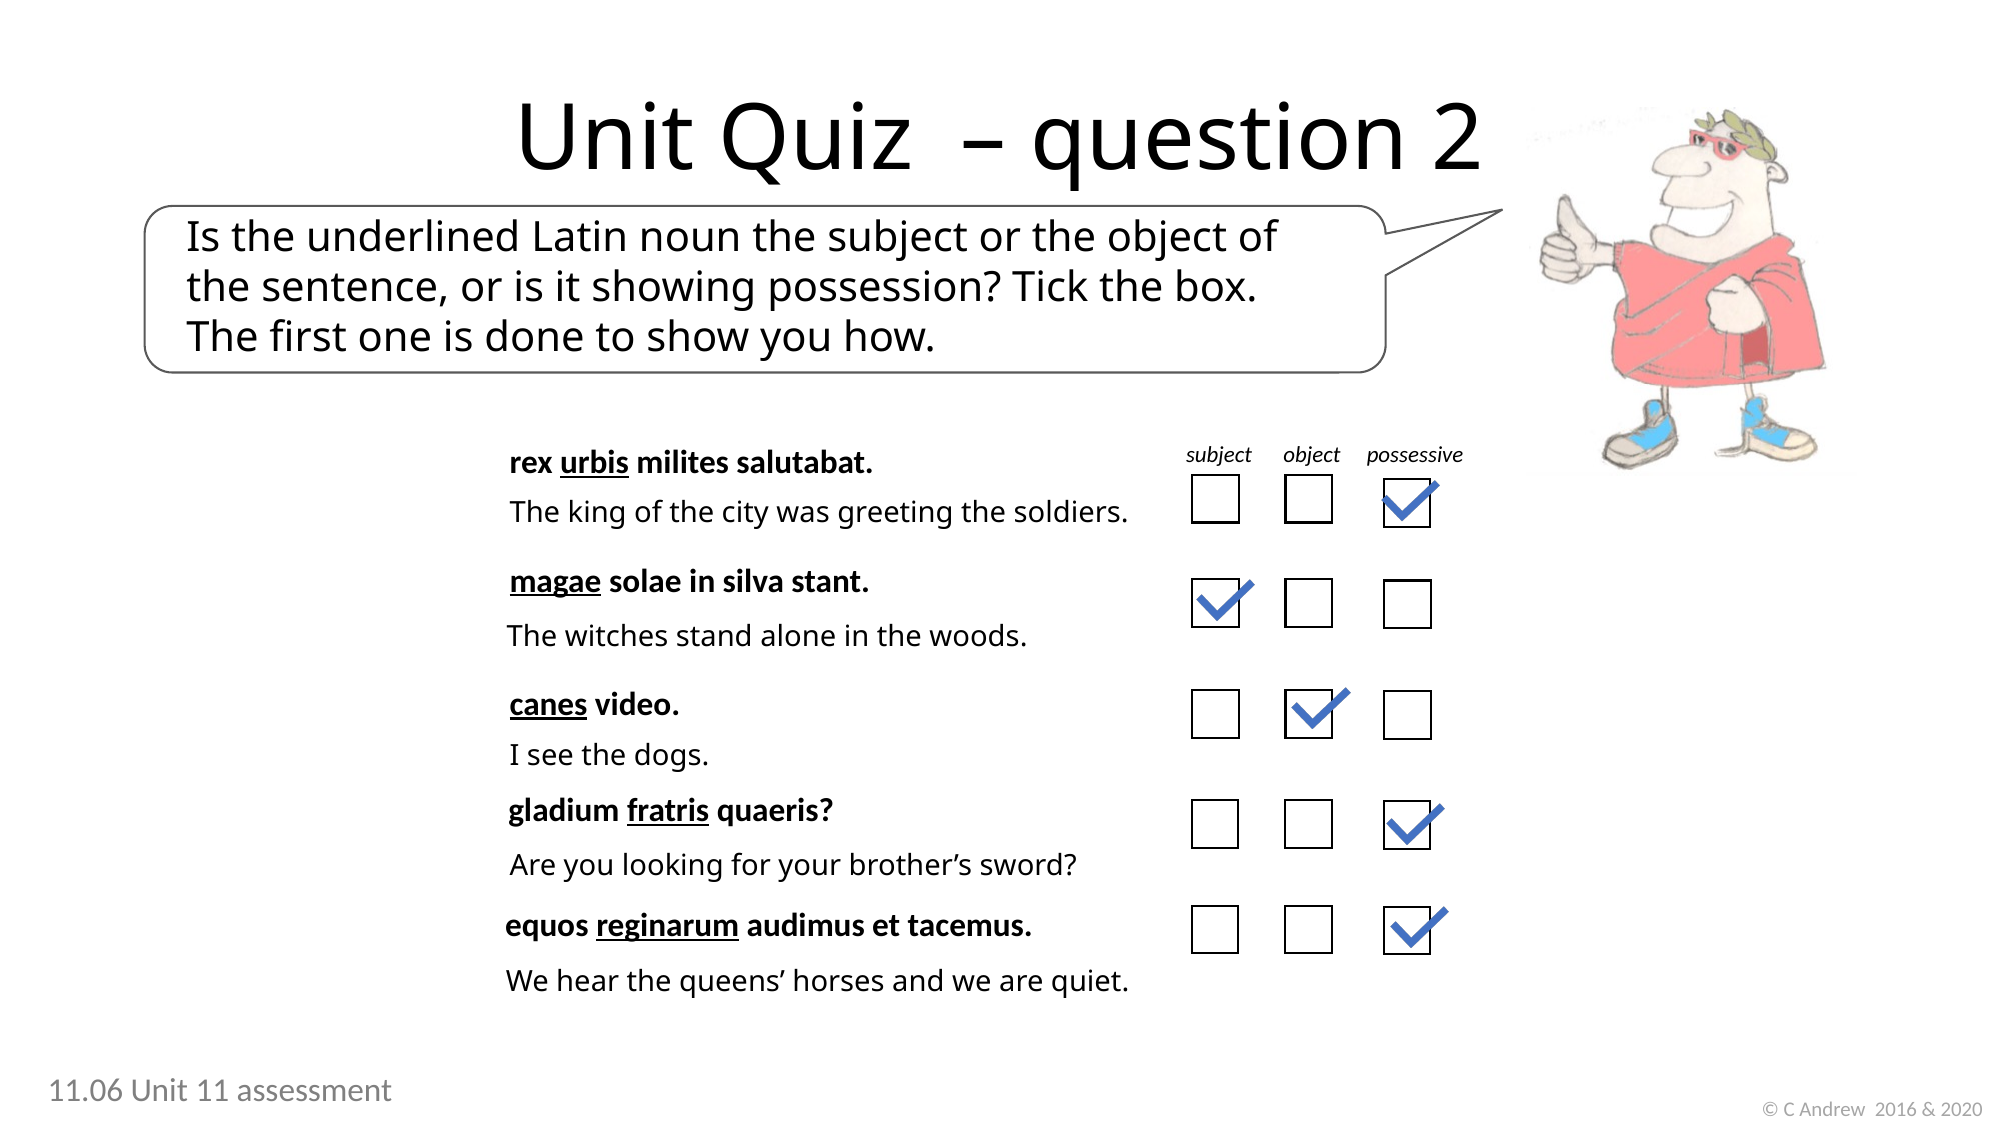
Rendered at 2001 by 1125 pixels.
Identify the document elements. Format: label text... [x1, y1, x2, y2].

text_box magae solae in silva stant. [494, 551, 1252, 606]
title Unit Quiz – question 2 [381, 66, 1619, 213]
text_box The king of the city was greeting the soldiers. [494, 485, 1289, 536]
picture [1195, 569, 1256, 631]
text_box gladium fratris quaeris? [493, 780, 1113, 836]
text_box [1284, 905, 1333, 954]
picture [1385, 793, 1446, 855]
text_box We hear the queens’ horses and we are quiet. [491, 955, 1285, 1005]
text_box [1191, 578, 1195, 610]
text_box [1284, 474, 1333, 524]
text_box [1284, 799, 1333, 849]
text_box [1383, 579, 1432, 629]
text_box I see the dogs. [494, 729, 1289, 779]
text_box [1191, 689, 1240, 729]
text_box [1383, 690, 1432, 740]
text_box [1383, 906, 1389, 955]
text_box [1284, 689, 1290, 739]
text_box The witches stand alone in the woods. [491, 610, 1286, 660]
picture [1526, 107, 1857, 476]
text_box [1284, 578, 1333, 628]
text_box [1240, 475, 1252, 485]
text_box 11.06 Unit 11 assessment [32, 1065, 976, 1125]
text_box [1191, 799, 1239, 839]
text_box subject object possessive [1171, 432, 1480, 475]
text_box Are you looking for your brother’s sword? [494, 839, 1289, 889]
picture [1379, 469, 1441, 531]
text_box rex urbis milites salutabat. [494, 433, 1191, 485]
text_box [1191, 905, 1239, 954]
text_box [143, 204, 1504, 374]
text_box [1191, 474, 1240, 485]
text_box canes video. [494, 674, 1114, 729]
picture [1389, 896, 1450, 958]
text_box equos reginarum audimus et tacemus. [490, 895, 1415, 951]
picture [1290, 677, 1352, 739]
